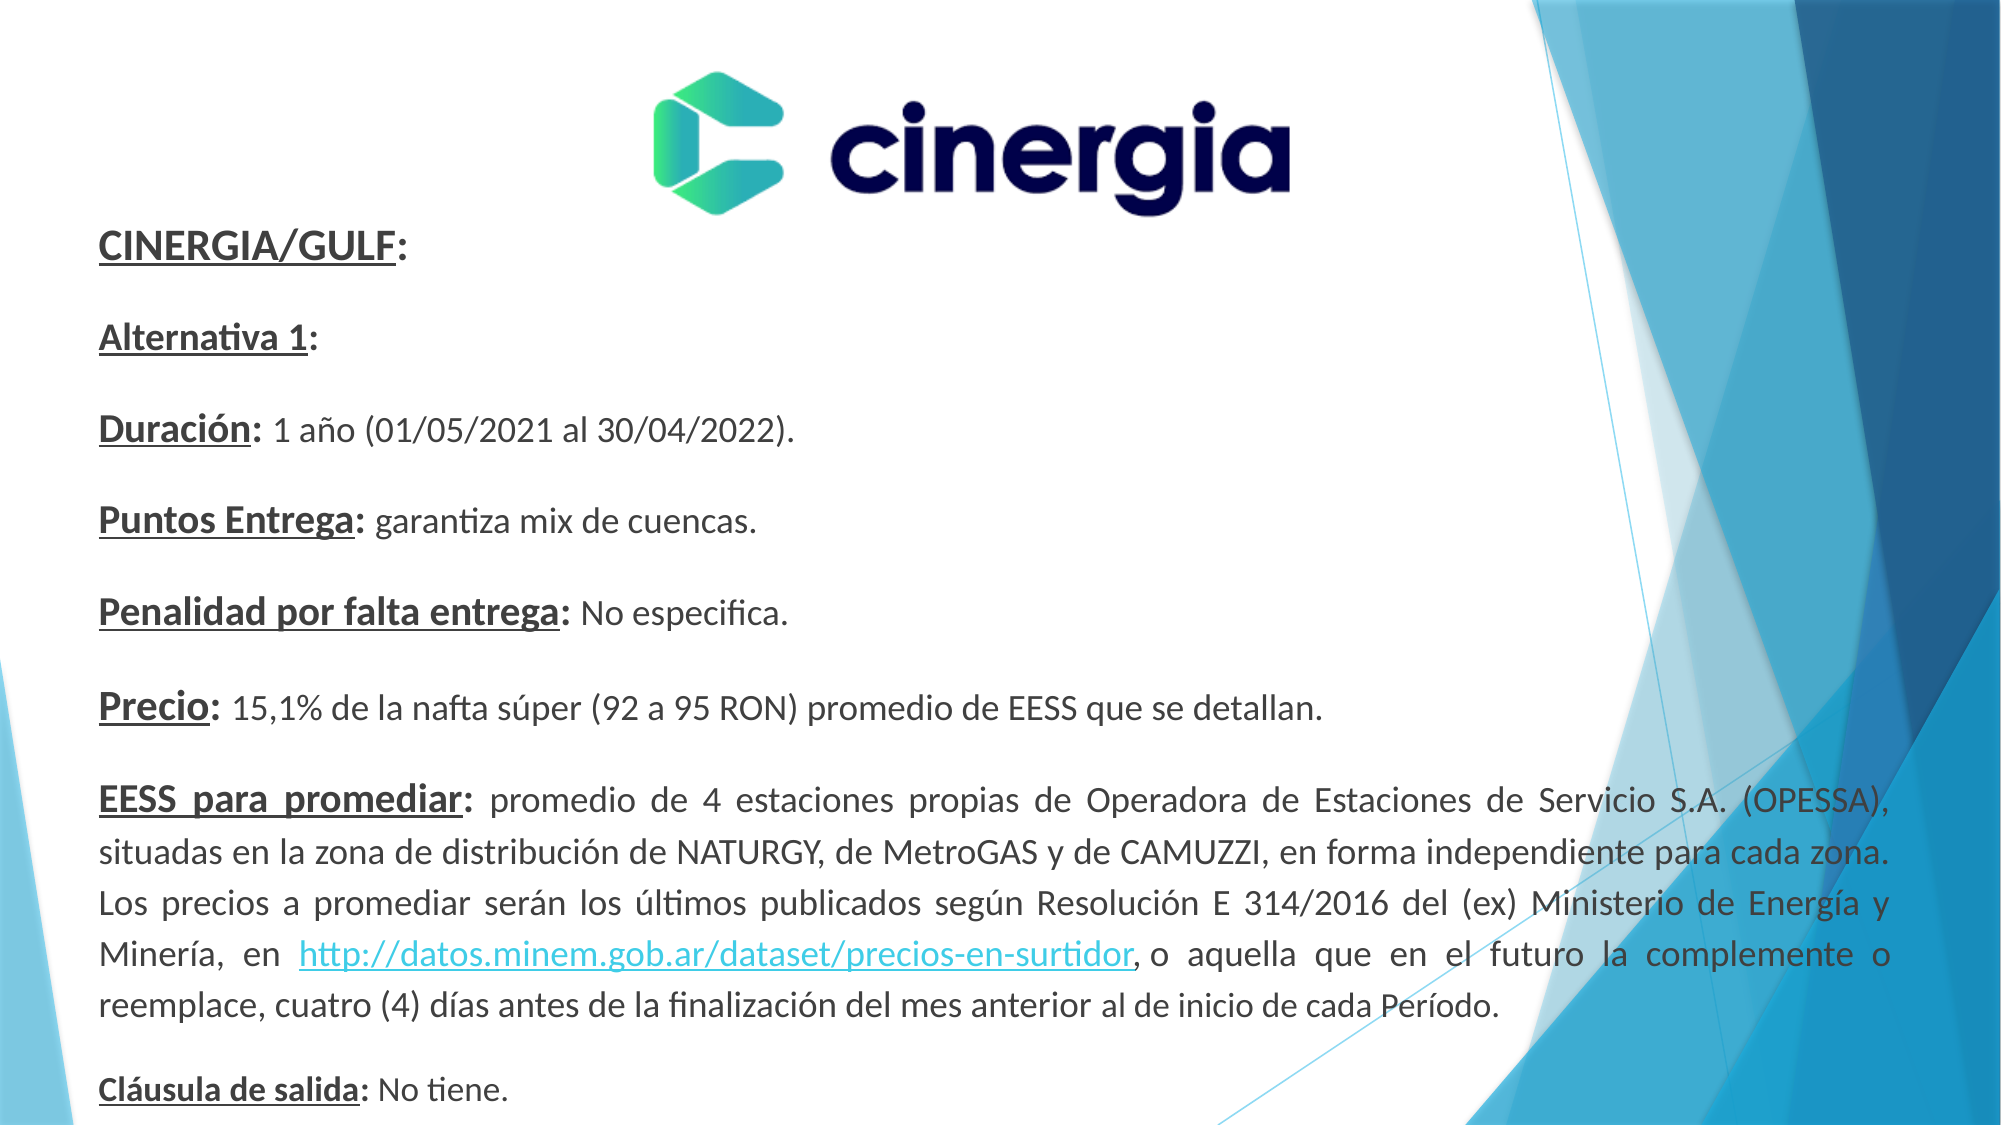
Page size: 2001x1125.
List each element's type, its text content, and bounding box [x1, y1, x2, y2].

picture [651, 47, 1293, 242]
list CINERGIA/GULF: Alternativa 1: Duración: 1 año (01/05/2021 al 30/04/2022). Puntos Entrega: garantiza mix de cuencas. Penalidad por falta entrega: No especifica. Precio: 15,1% de la nafta súper (92 a 95 RON) promedio de EESS que se detallan. EESS para promediar: promedio de 4 estaciones propias de Operadora de Estaciones de Servicio S.A. (OPESSA), situadas en la zona de distribución de NATURGY, de MetroGAS y de CAMUZZI, en forma independiente para cada zona. Los precios a promediar serán los últimos publicados según Resolución E 314/2016 del (ex) Ministerio de Energía y Minería, en http://datos.minem.gob.ar/dataset/precios-en-surtidor, o aquella que en el futuro la complemente o reemplace, cuatro (4) días antes de la finalización del mes anterior al de inicio de cada Período. Cláusula de salida: No tiene. [83, 199, 1908, 1125]
